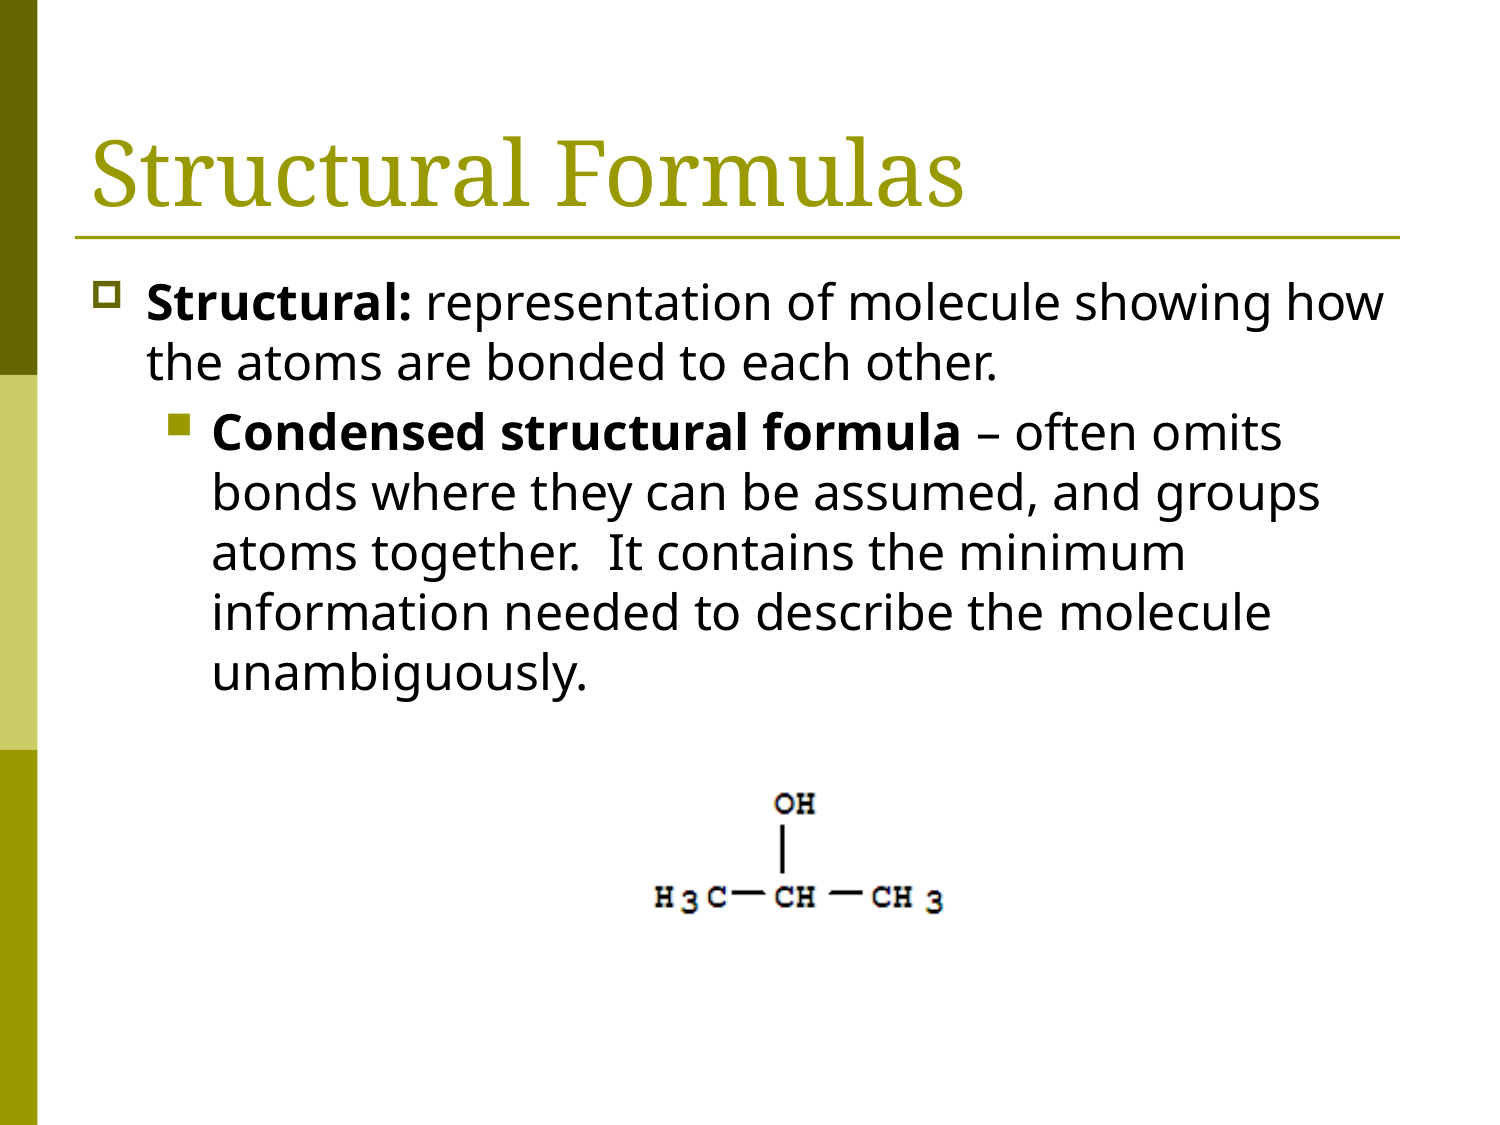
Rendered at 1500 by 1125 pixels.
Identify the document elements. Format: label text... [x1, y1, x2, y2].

list Structural: representation of molecule showing how the atoms are bonded to each other. Condensed structural formula – often omits bonds where they can be assumed, and groups atoms together. It contains the minimum information needed to describe the molecule unambiguously. [75, 262, 1425, 1006]
picture [612, 749, 994, 963]
title Structural Formulas [75, 45, 1425, 233]
